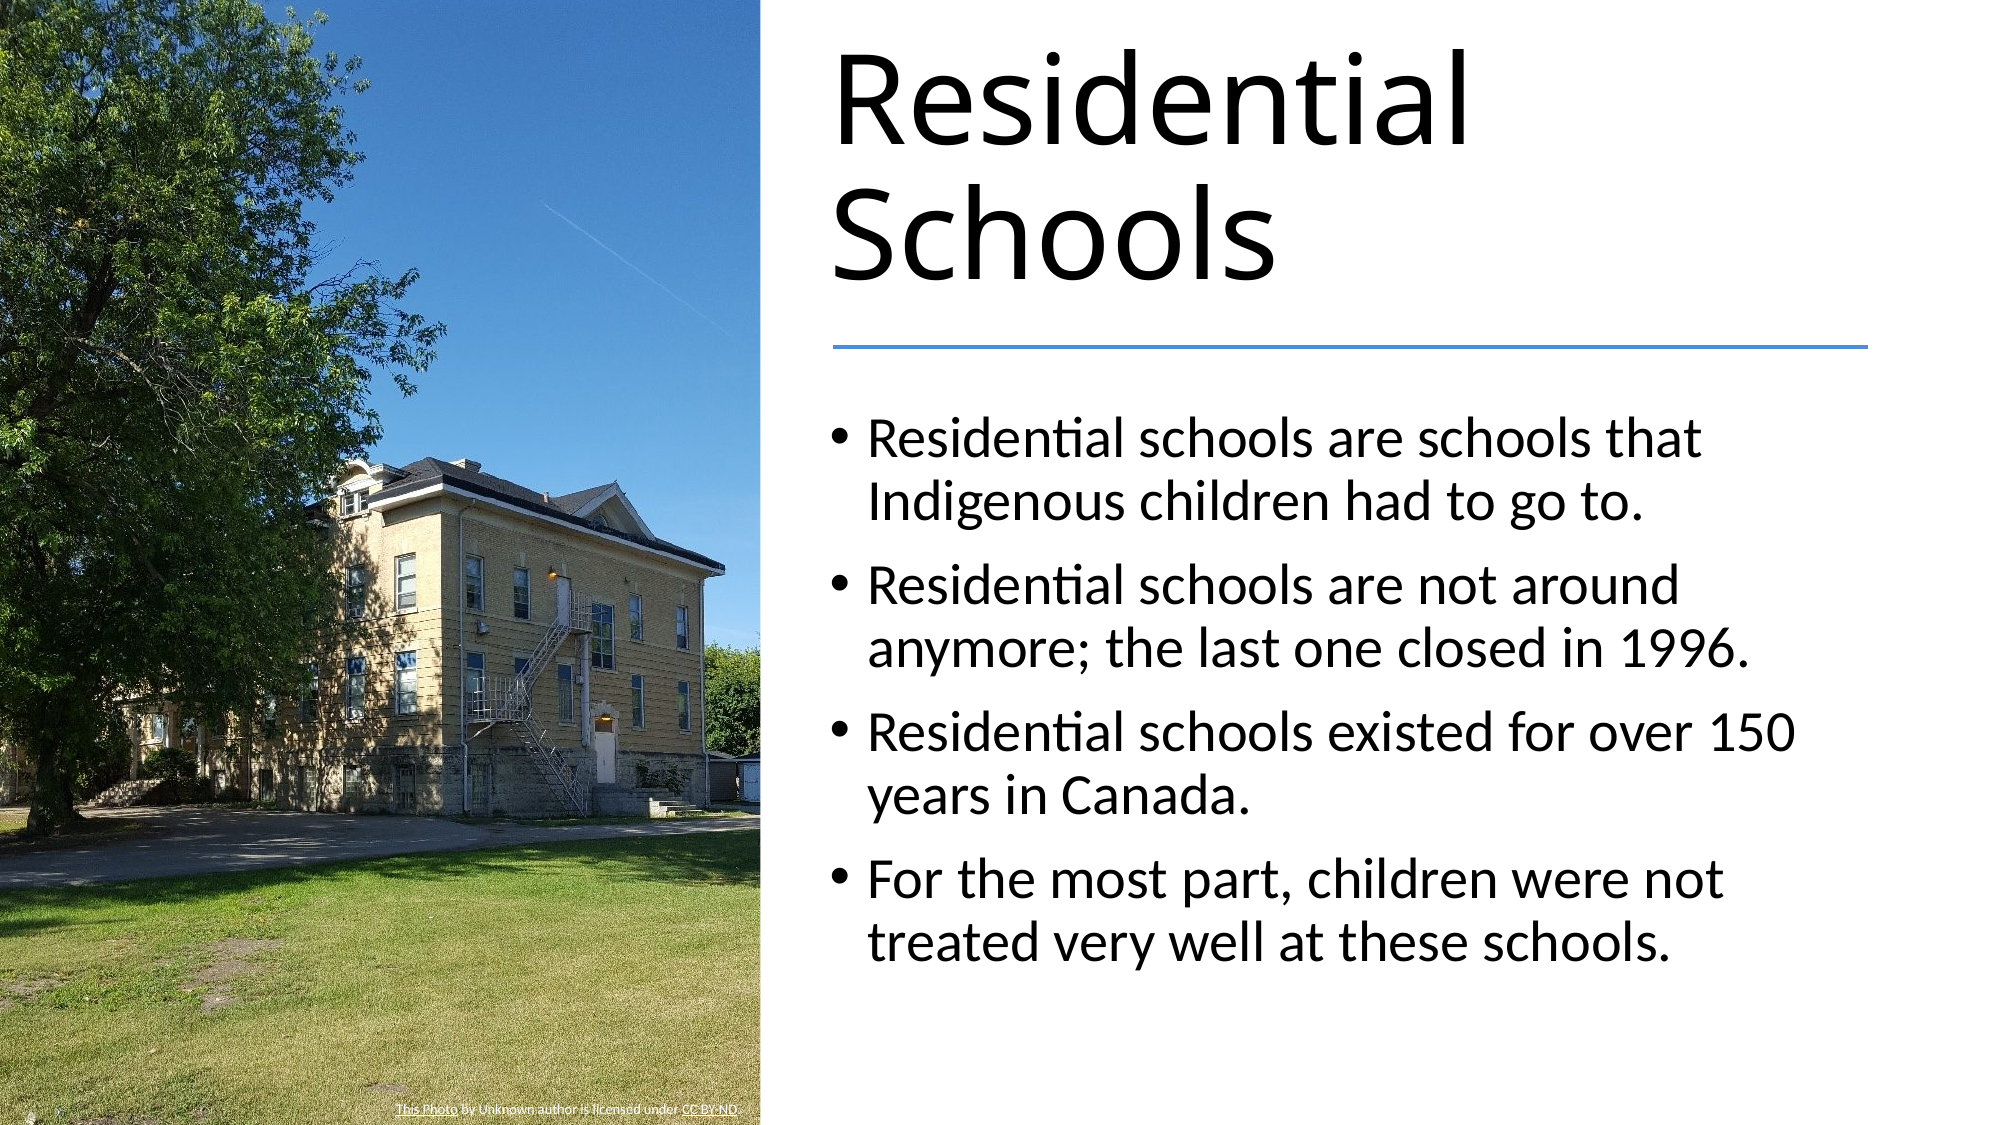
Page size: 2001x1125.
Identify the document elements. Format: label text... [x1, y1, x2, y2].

title Residential Schools [814, 103, 1895, 315]
list Residential schools are schools that Indigenous children had to go to. Residential schools are not around anymore; the last one closed in 1996. Residential schools existed for over 150 years in Canada. For the most part, children were not treated very well at these schools. [814, 399, 1895, 1021]
picture [0, 0, 761, 1125]
